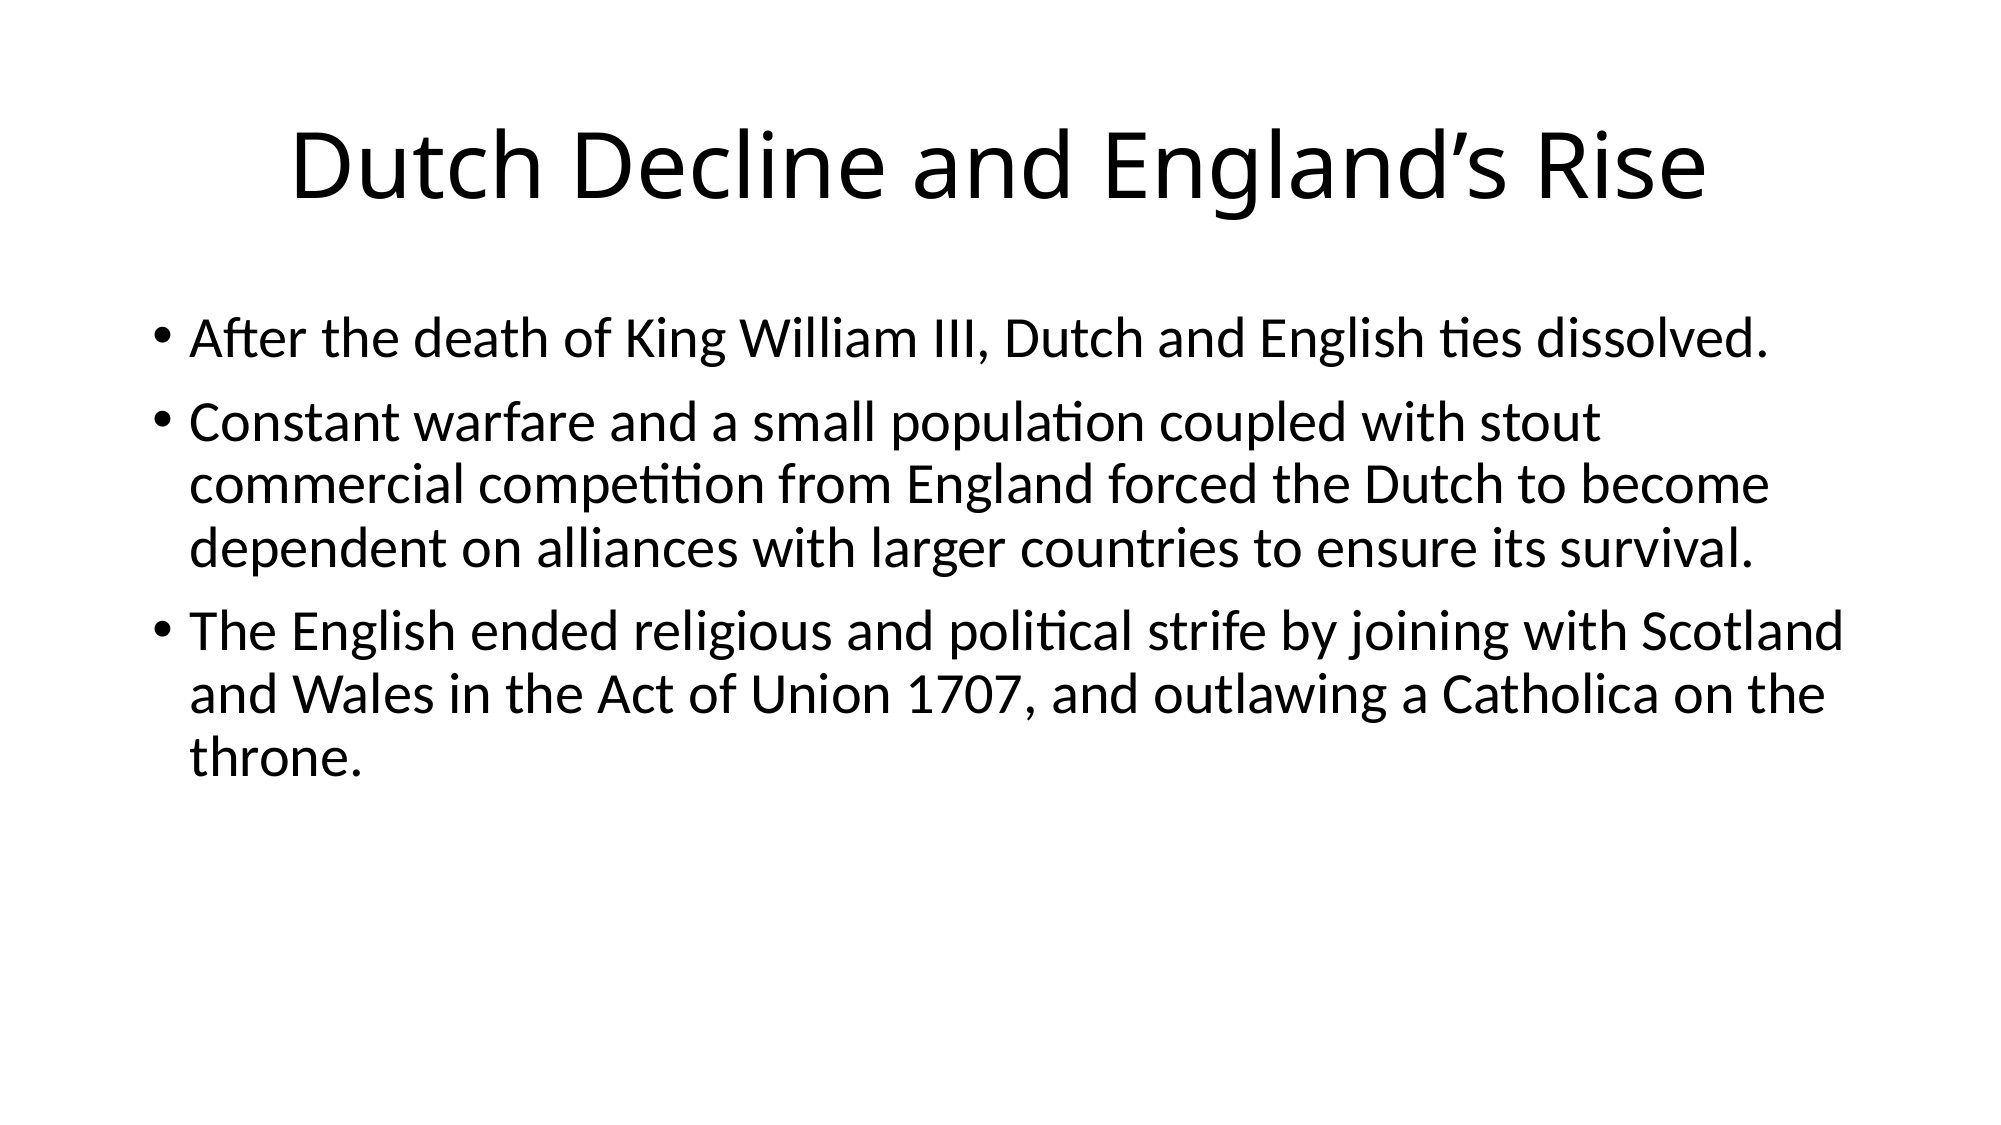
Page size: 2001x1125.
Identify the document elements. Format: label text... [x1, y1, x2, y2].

list After the death of King William III, Dutch and English ties dissolved. Constant warfare and a small population coupled with stout commercial competition from England forced the Dutch to become dependent on alliances with larger countries to ensure its survival. The English ended religious and political strife by joining with Scotland and Wales in the Act of Union 1707, and outlawing a Catholica on the throne. [137, 299, 1863, 1014]
title Dutch Decline and England’s Rise [137, 59, 1863, 278]
